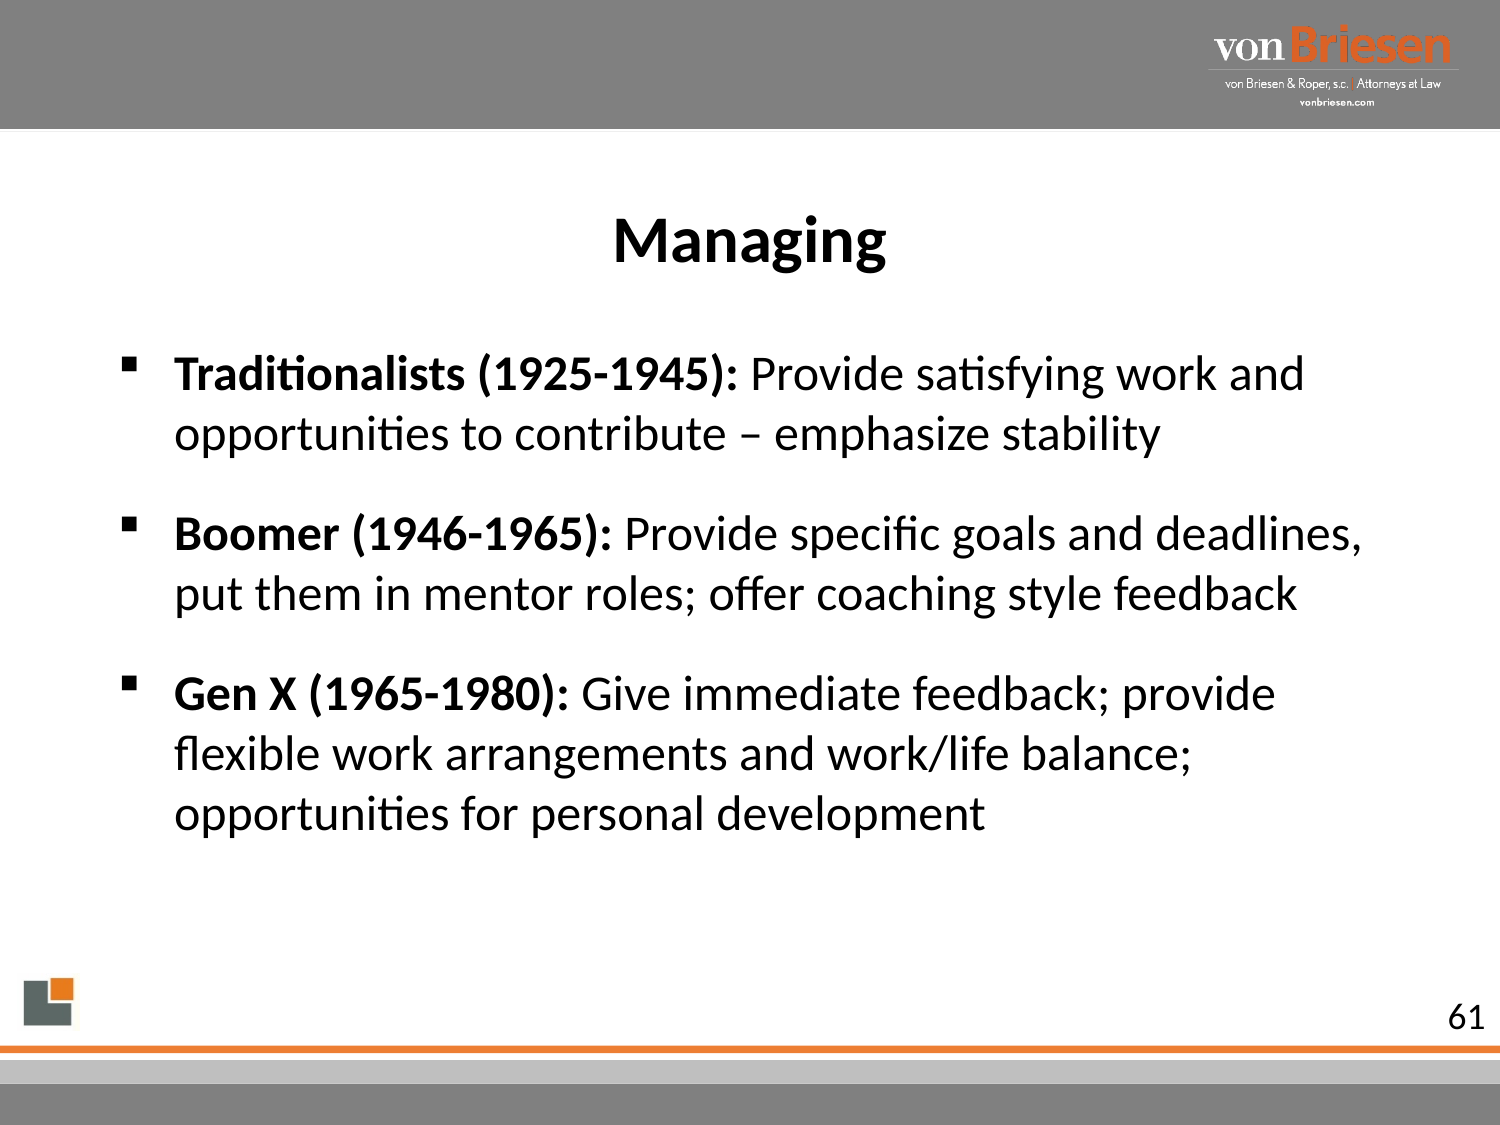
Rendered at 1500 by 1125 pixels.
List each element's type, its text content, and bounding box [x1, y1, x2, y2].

picture [1203, 18, 1465, 108]
slide_number 61 [1163, 984, 1500, 1045]
list Traditionalists (1925-1945): Provide satisfying work and opportunities to contribute – emphasize stability Boomer (1946-1965): Provide specific goals and deadlines, put them in mentor roles; offer coaching style feedback Gen X (1965-1980): Give immediate feedback; provide flexible work arrangements and work/life balance; opportunities for personal development [103, 333, 1397, 1006]
picture [17, 973, 80, 1031]
title Managing [103, 148, 1397, 324]
